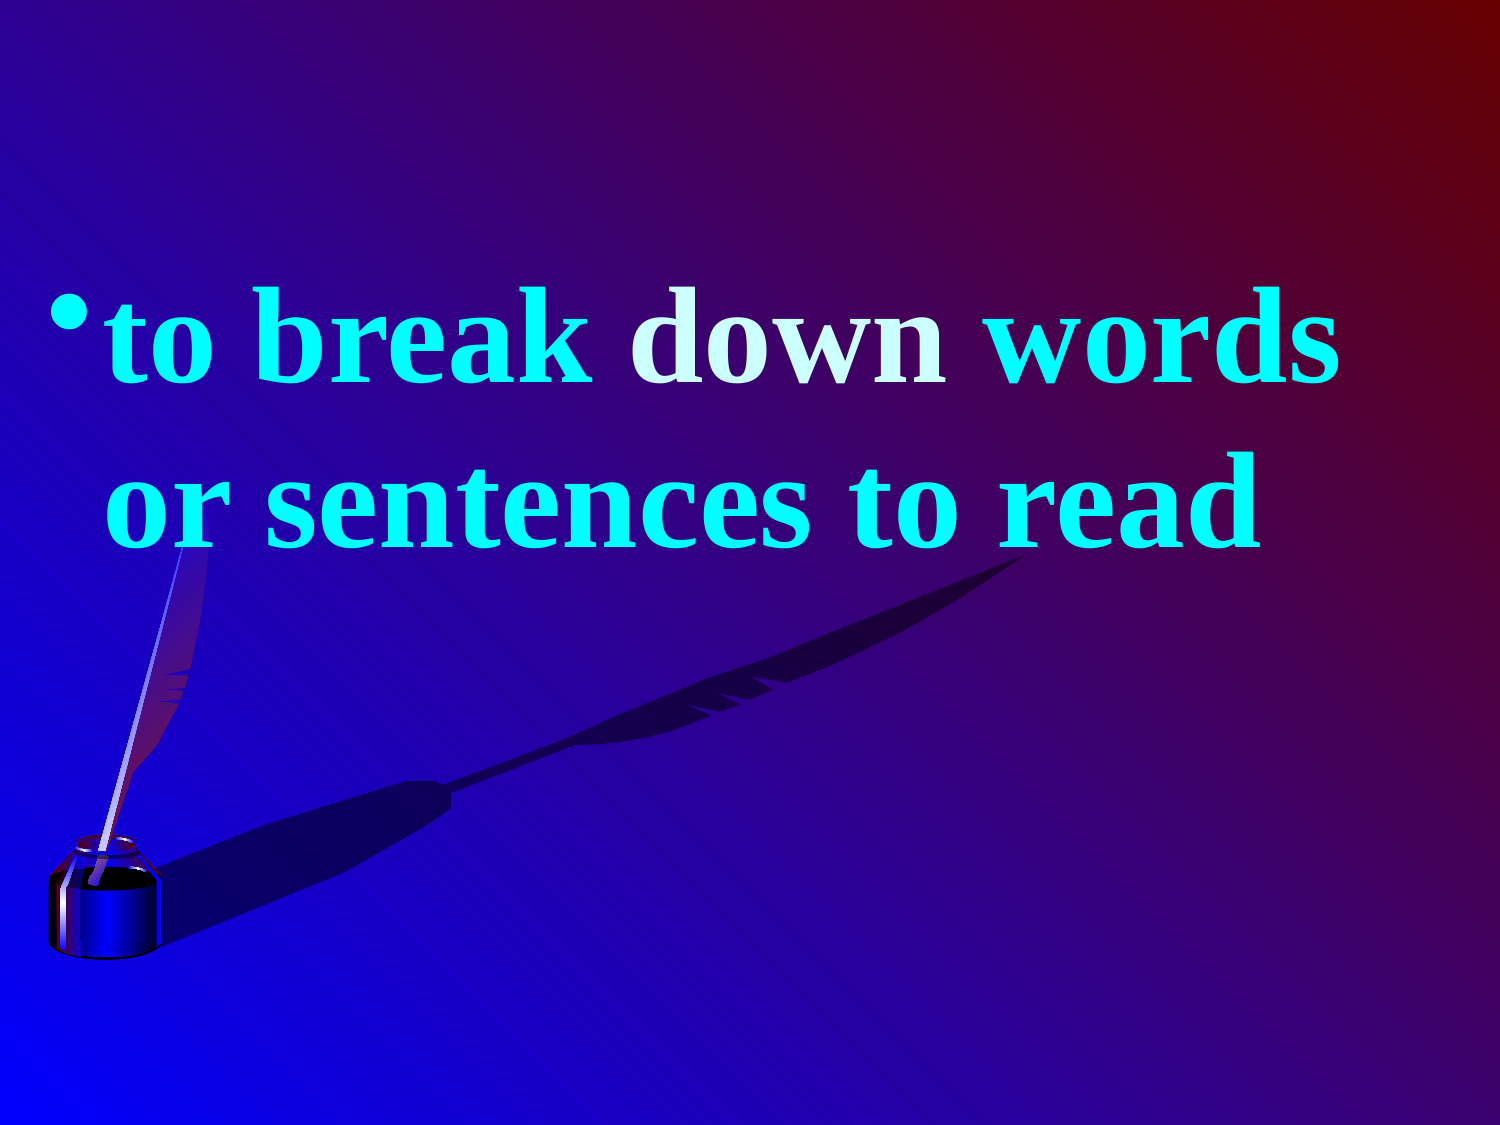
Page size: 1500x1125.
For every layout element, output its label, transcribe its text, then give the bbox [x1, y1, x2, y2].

list to break down words or sentences to read [31, 237, 1471, 1021]
